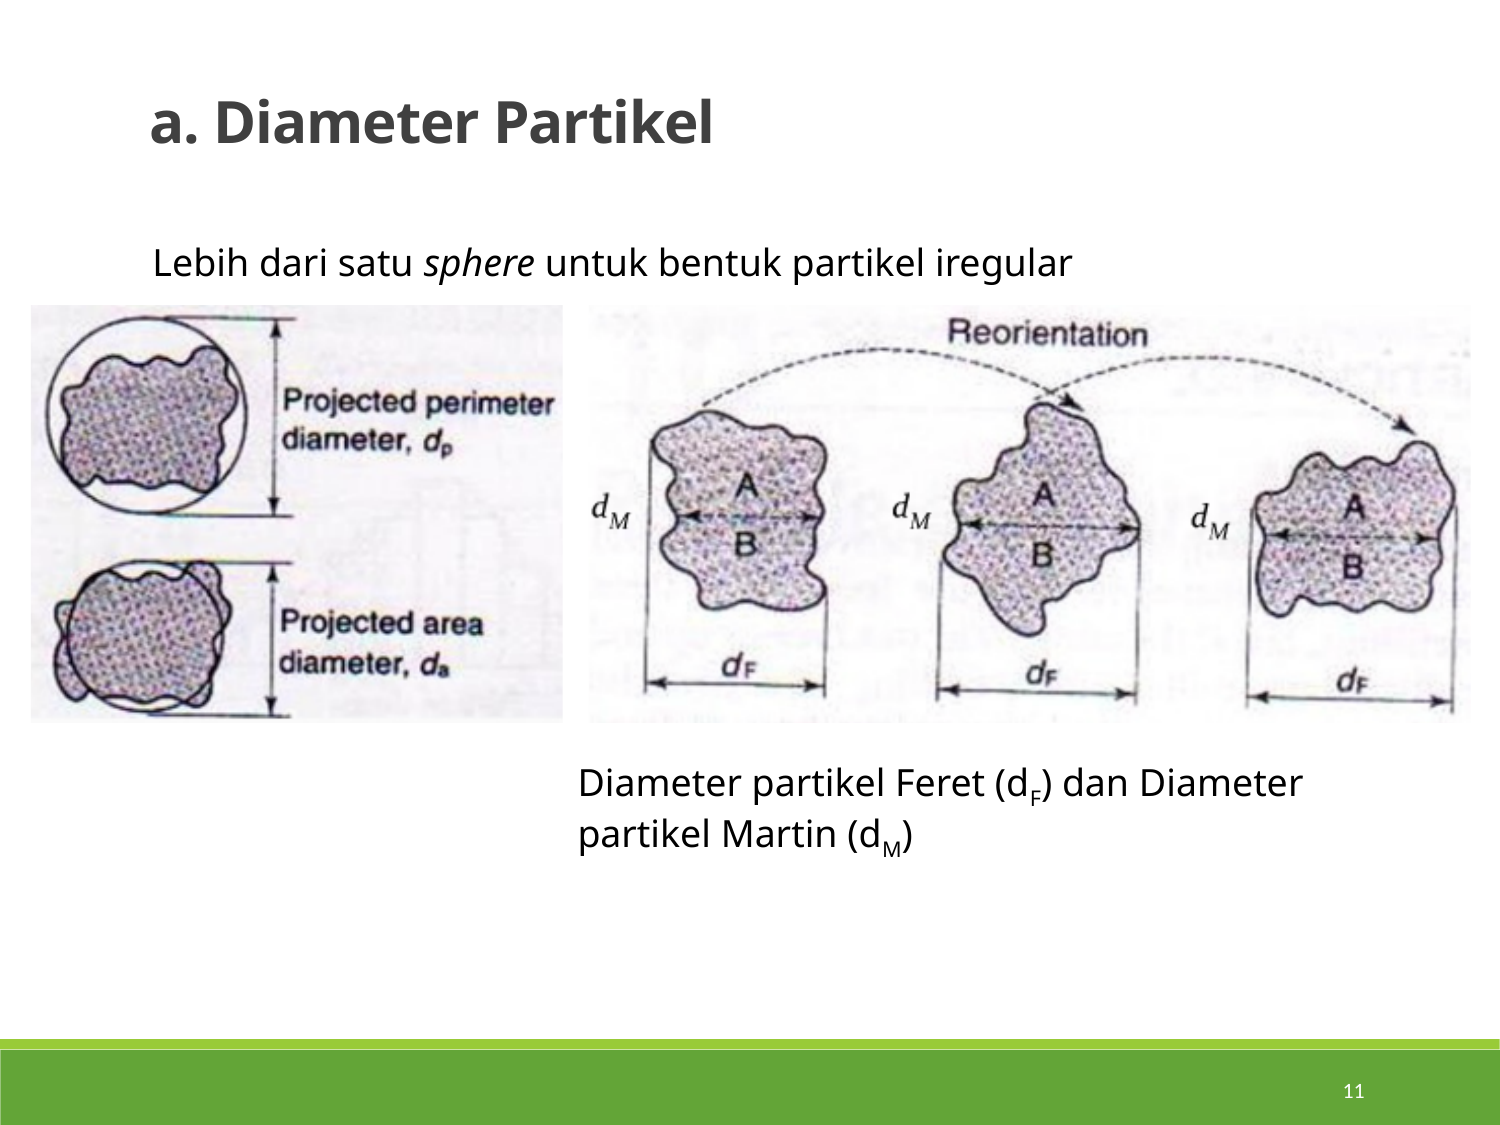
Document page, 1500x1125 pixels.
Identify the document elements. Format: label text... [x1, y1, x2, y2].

text_box a. Diameter Partikel [135, 88, 1373, 327]
text_box Lebih dari satu sphere untuk bentuk partikel iregular [137, 231, 1341, 292]
picture [588, 304, 1472, 724]
slide_number 11 [1218, 1059, 1380, 1120]
text_box Diameter partikel Feret (dF) dan Diameter partikel Martin (dM) [562, 751, 1375, 869]
picture [30, 304, 564, 724]
